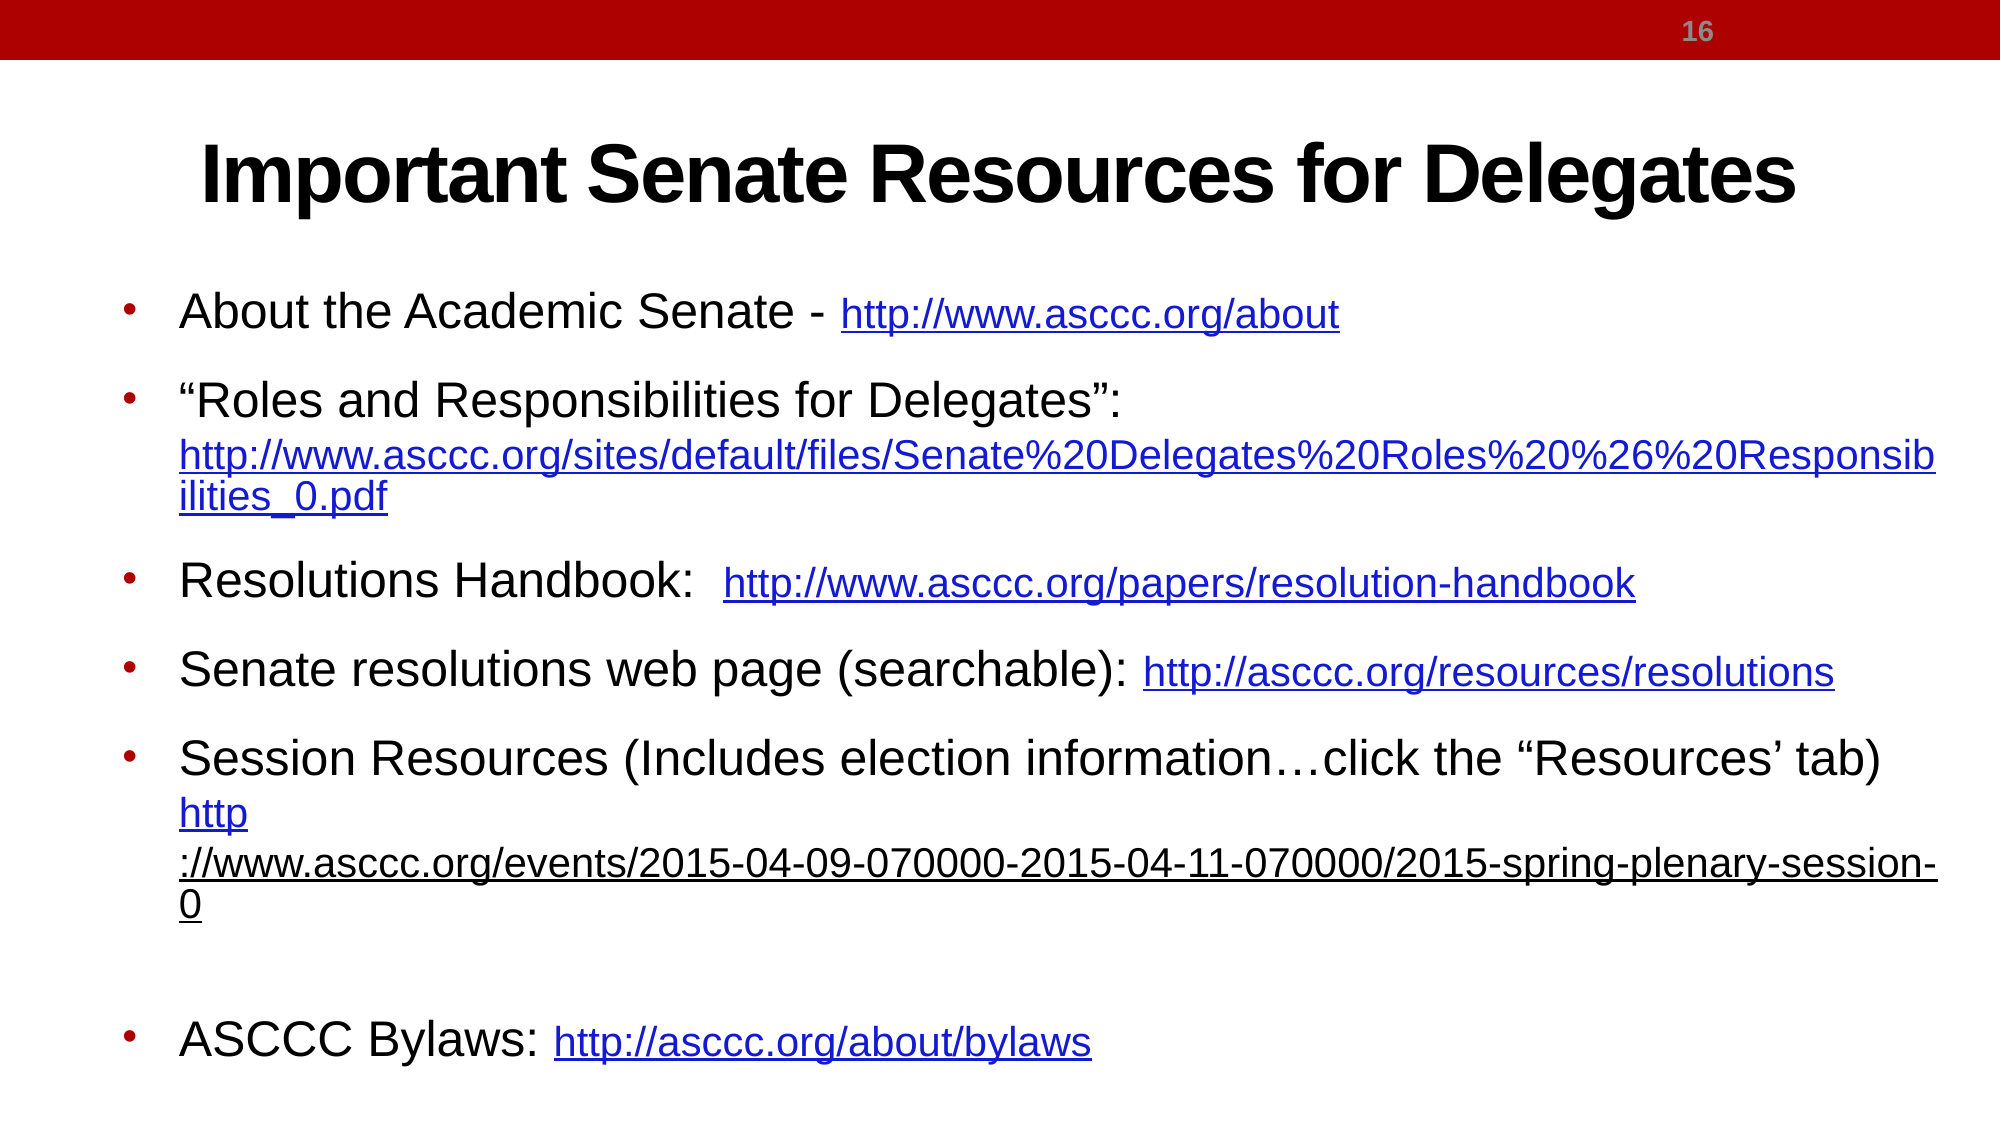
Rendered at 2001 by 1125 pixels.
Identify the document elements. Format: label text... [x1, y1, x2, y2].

slide_number 16 [1666, 3, 1900, 57]
title Important Senate Resources for Delegates [99, 87, 1900, 250]
list About the Academic Senate - http://www.asccc.org/about “Roles and Responsibilities for Delegates”: http://www.asccc.org/sites/default/files/Senate%20Delegates%20Roles%20%26%20Responsibilities_0.pdf Resolutions Handbook: http://www.asccc.org/papers/resolution-handbook Senate resolutions web page (searchable): http://asccc.org/resources/resolutions Session Resources (Includes election information…click the “Resources’ tab) http://www.asccc.org/events/2015-04-09-070000-2015-04-11-070000/2015-spring-plenary-session-0 ASCCC Bylaws: http://asccc.org/about/bylaws [107, 271, 1961, 1039]
